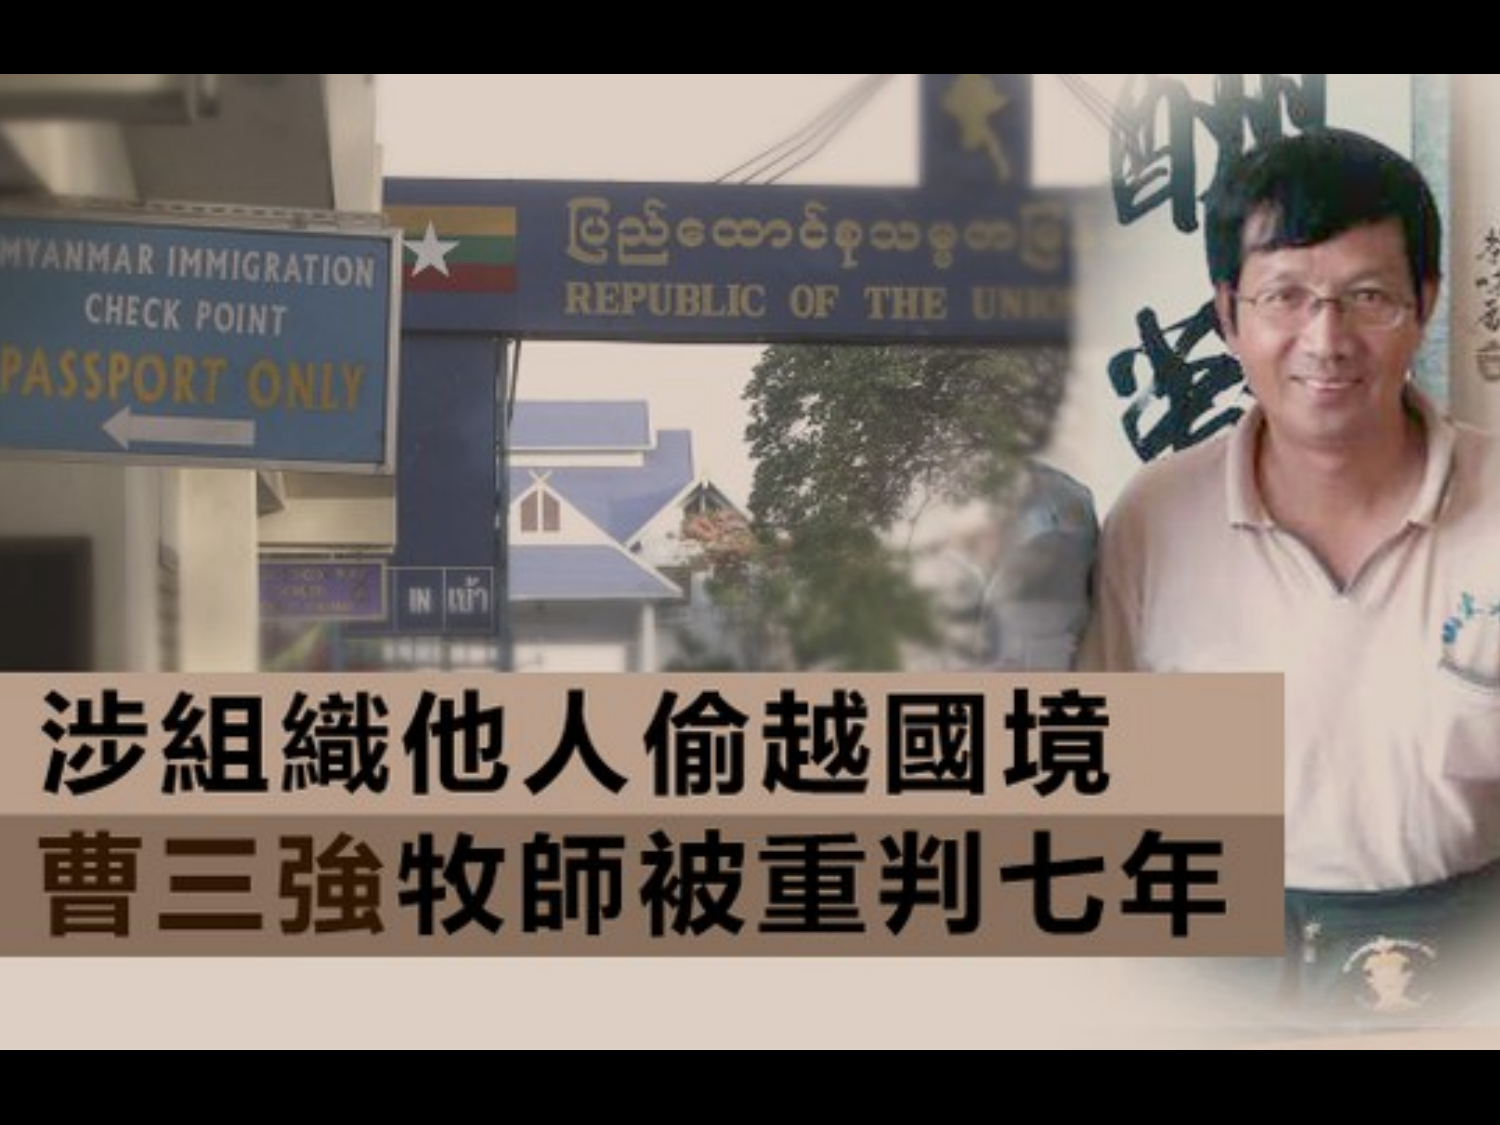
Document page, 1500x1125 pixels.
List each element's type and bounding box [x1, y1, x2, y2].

picture [0, 74, 1500, 1050]
